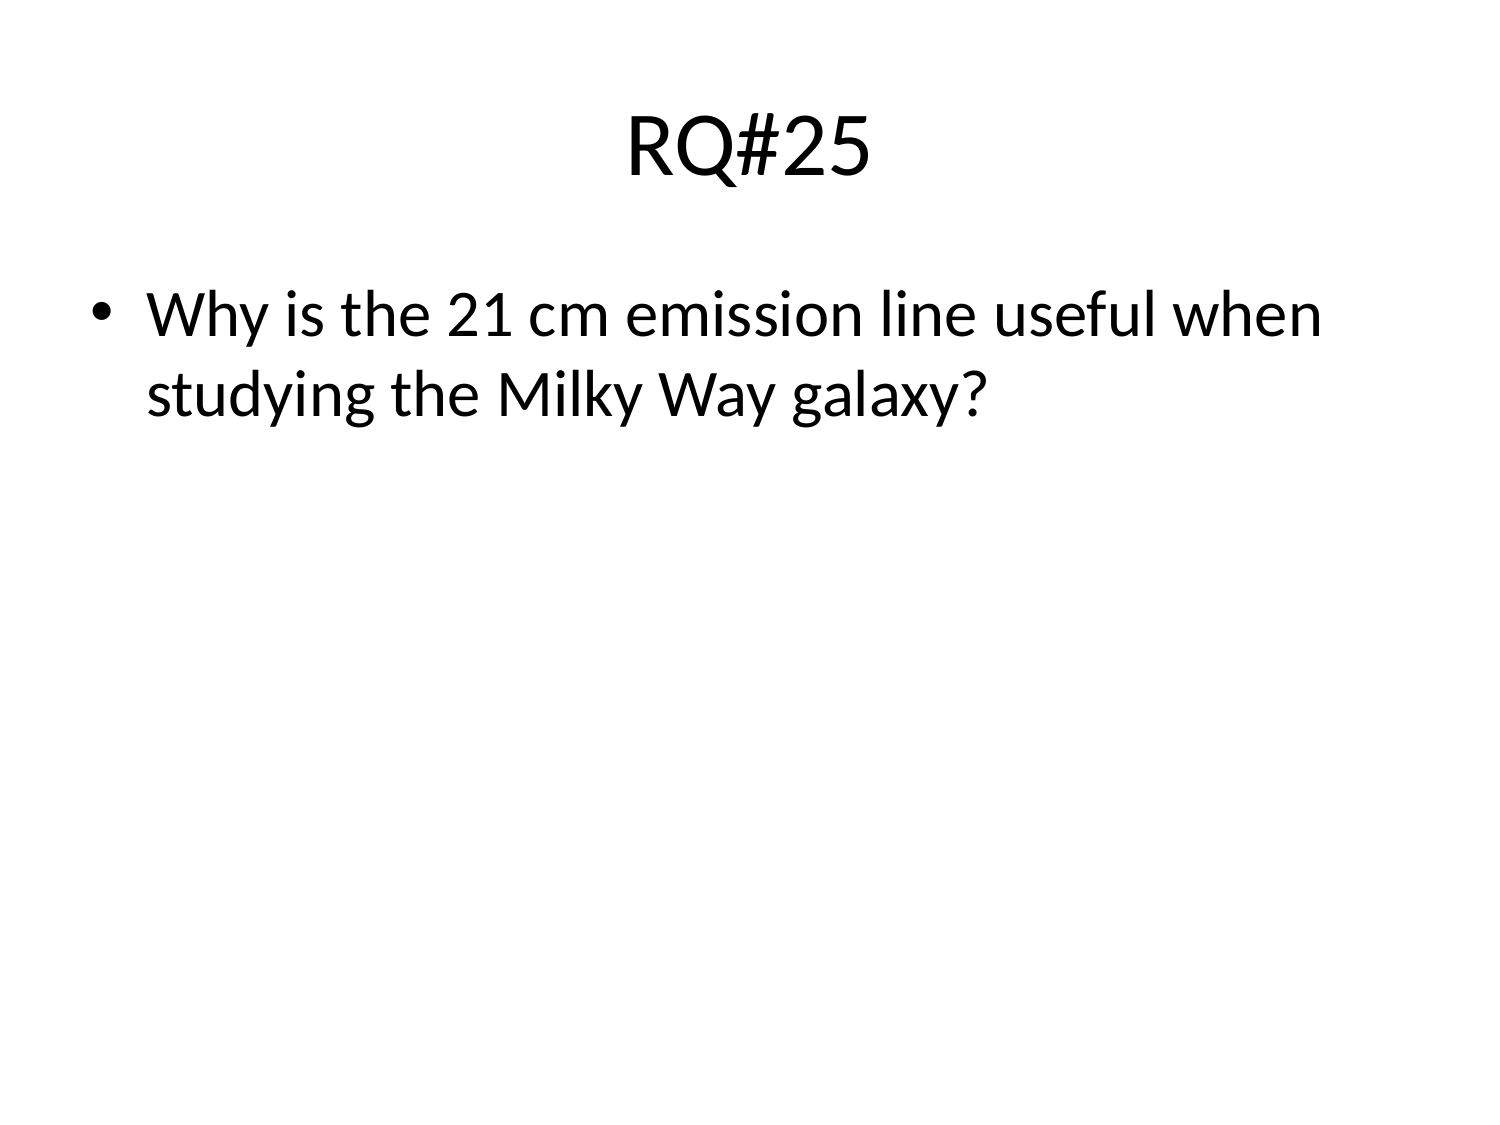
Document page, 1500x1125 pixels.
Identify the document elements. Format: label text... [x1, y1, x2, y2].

title RQ#25 [75, 45, 1425, 233]
list Why is the 21 cm emission line useful when studying the Milky Way galaxy? [75, 262, 1425, 1005]
